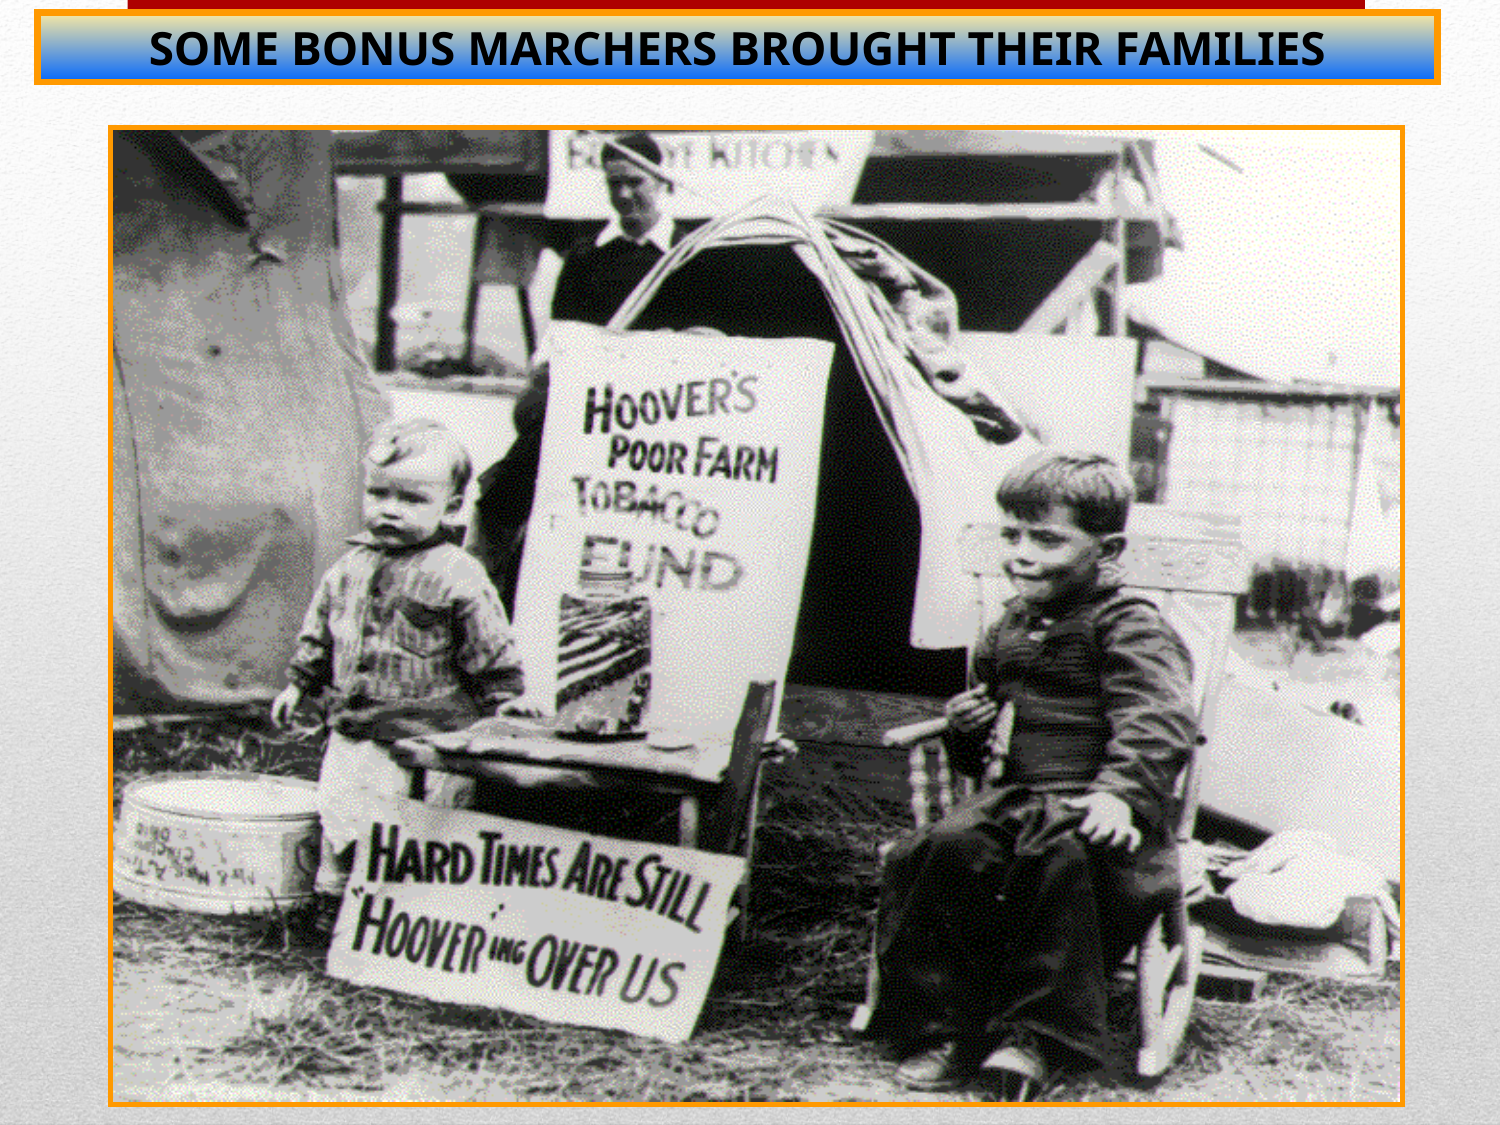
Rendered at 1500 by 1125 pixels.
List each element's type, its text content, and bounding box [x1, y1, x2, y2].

text_box SOME BONUS MARCHERS BROUGHT THEIR FAMILIES [37, 12, 1438, 83]
picture [111, 129, 1401, 1103]
